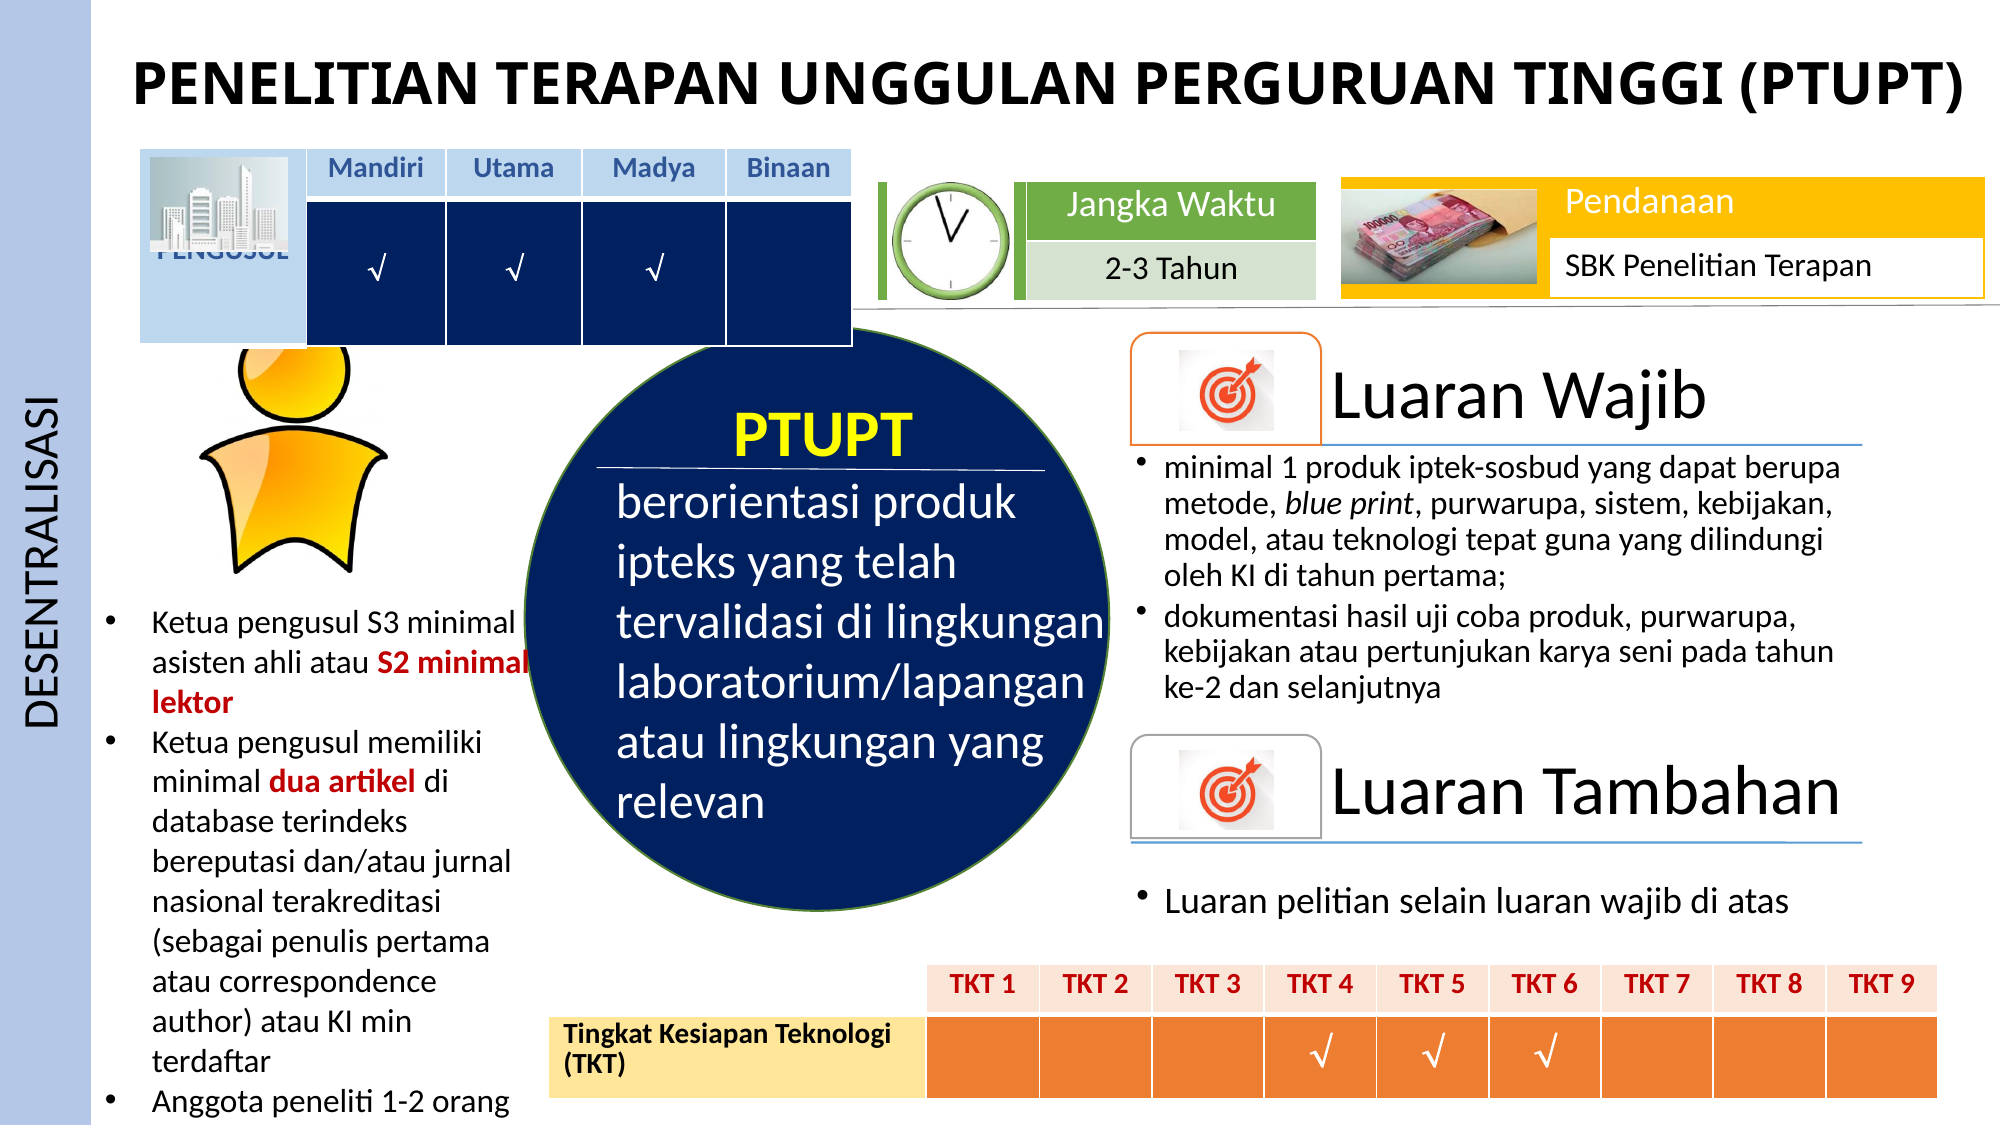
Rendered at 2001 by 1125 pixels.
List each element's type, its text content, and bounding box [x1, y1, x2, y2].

table_cell [1040, 1017, 1151, 1098]
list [102, 299, 1828, 1014]
picture [199, 319, 388, 574]
table_cell Tingkat Kesiapan Teknologi (TKT) [549, 1017, 925, 1098]
table_cell [1827, 1017, 1937, 1098]
table_header Binaan [727, 149, 851, 196]
picture [1341, 189, 1537, 284]
text_box Ketua pengusul S3 minimal asisten ahli atau S2 minimal lektor Ketua pengusul memiliki minimal dua artikel di database terindeks bereputasi dan/atau jurnal nasional terakreditasi (sebagai penulis pertama atau correspondence author) atau KI min terdaftar Anggota peneliti 1-2 orang [91, 592, 548, 1125]
table_cell [727, 202, 851, 299]
picture [1179, 750, 1274, 830]
table_cell SBK Penelitian Terapan [1550, 238, 1983, 297]
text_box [138, 304, 2000, 312]
table_cell [927, 1017, 1039, 1098]
table_header [1343, 179, 1550, 297]
table_header PENGUSUL [140, 149, 306, 299]
table_header [1014, 182, 1026, 299]
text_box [1130, 332, 1863, 975]
table_cell  [307, 202, 445, 299]
picture [886, 182, 1014, 303]
table_header Jangka Waktu [1027, 182, 1316, 240]
text_box DESENTRALISASI [0, 0, 91, 1125]
table_cell [1153, 1017, 1263, 1098]
picture [1179, 350, 1274, 431]
table_cell  [1265, 1017, 1376, 1098]
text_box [596, 467, 1045, 471]
table_header TKT 9 [1828, 965, 1937, 1012]
table_cell  [447, 202, 581, 299]
table_header [878, 182, 886, 299]
table_cell 2-3 Tahun [1027, 242, 1316, 299]
table_cell [1714, 1017, 1825, 1098]
picture [150, 157, 288, 252]
table_cell [1602, 1017, 1712, 1098]
table_header Mandiri [307, 149, 445, 196]
table_cell  [583, 202, 725, 299]
table_header Pendanaan [1550, 179, 1983, 238]
text_box PENELITIAN TERAPAN UNGGULAN PERGURUAN TINGGI (PTUPT) [116, 19, 1985, 147]
table_cell  [1490, 1017, 1600, 1098]
table_header Utama [447, 149, 581, 196]
table_cell  [1377, 1017, 1488, 1098]
table_header Madya [583, 149, 725, 196]
